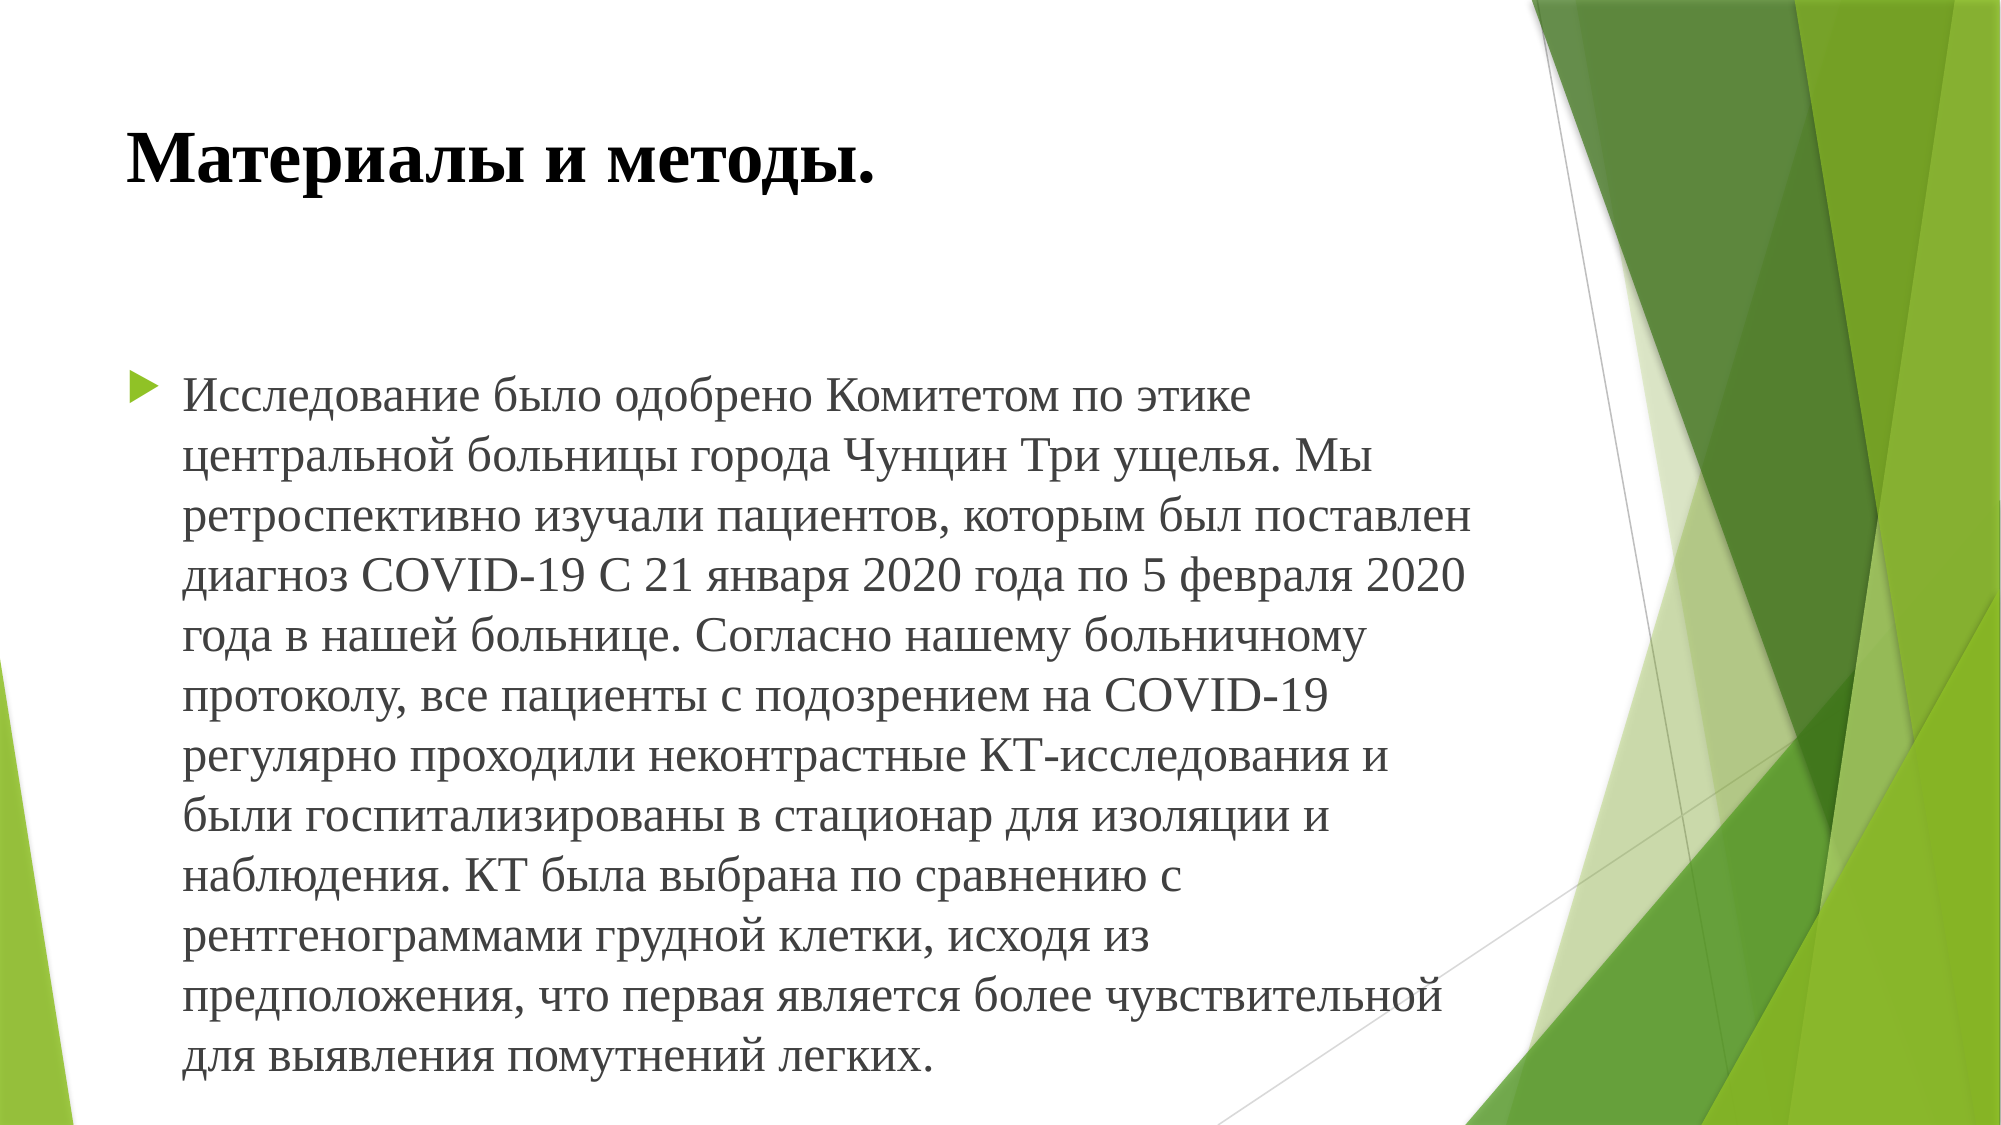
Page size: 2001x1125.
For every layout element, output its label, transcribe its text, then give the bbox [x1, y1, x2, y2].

list Исследование было одобрено Комитетом по этике центральной больницы города Чунцин Три ущелья. Мы ретроспективно изучали пациентов, которым был поставлен диагноз COVID-19 С 21 января 2020 года по 5 февраля 2020 года в нашей больнице. Согласно нашему больничному протоколу, все пациенты с подозрением на COVID-19 регулярно проходили неконтрастные КТ-исследования и были госпитализированы в стационар для изоляции и наблюдения. КТ была выбрана по сравнению с рентгенограммами грудной клетки, исходя из предположения, что первая является более чувствительной для выявления помутнений легких. [111, 354, 1522, 992]
title Материалы и методы. [111, 99, 1522, 317]
